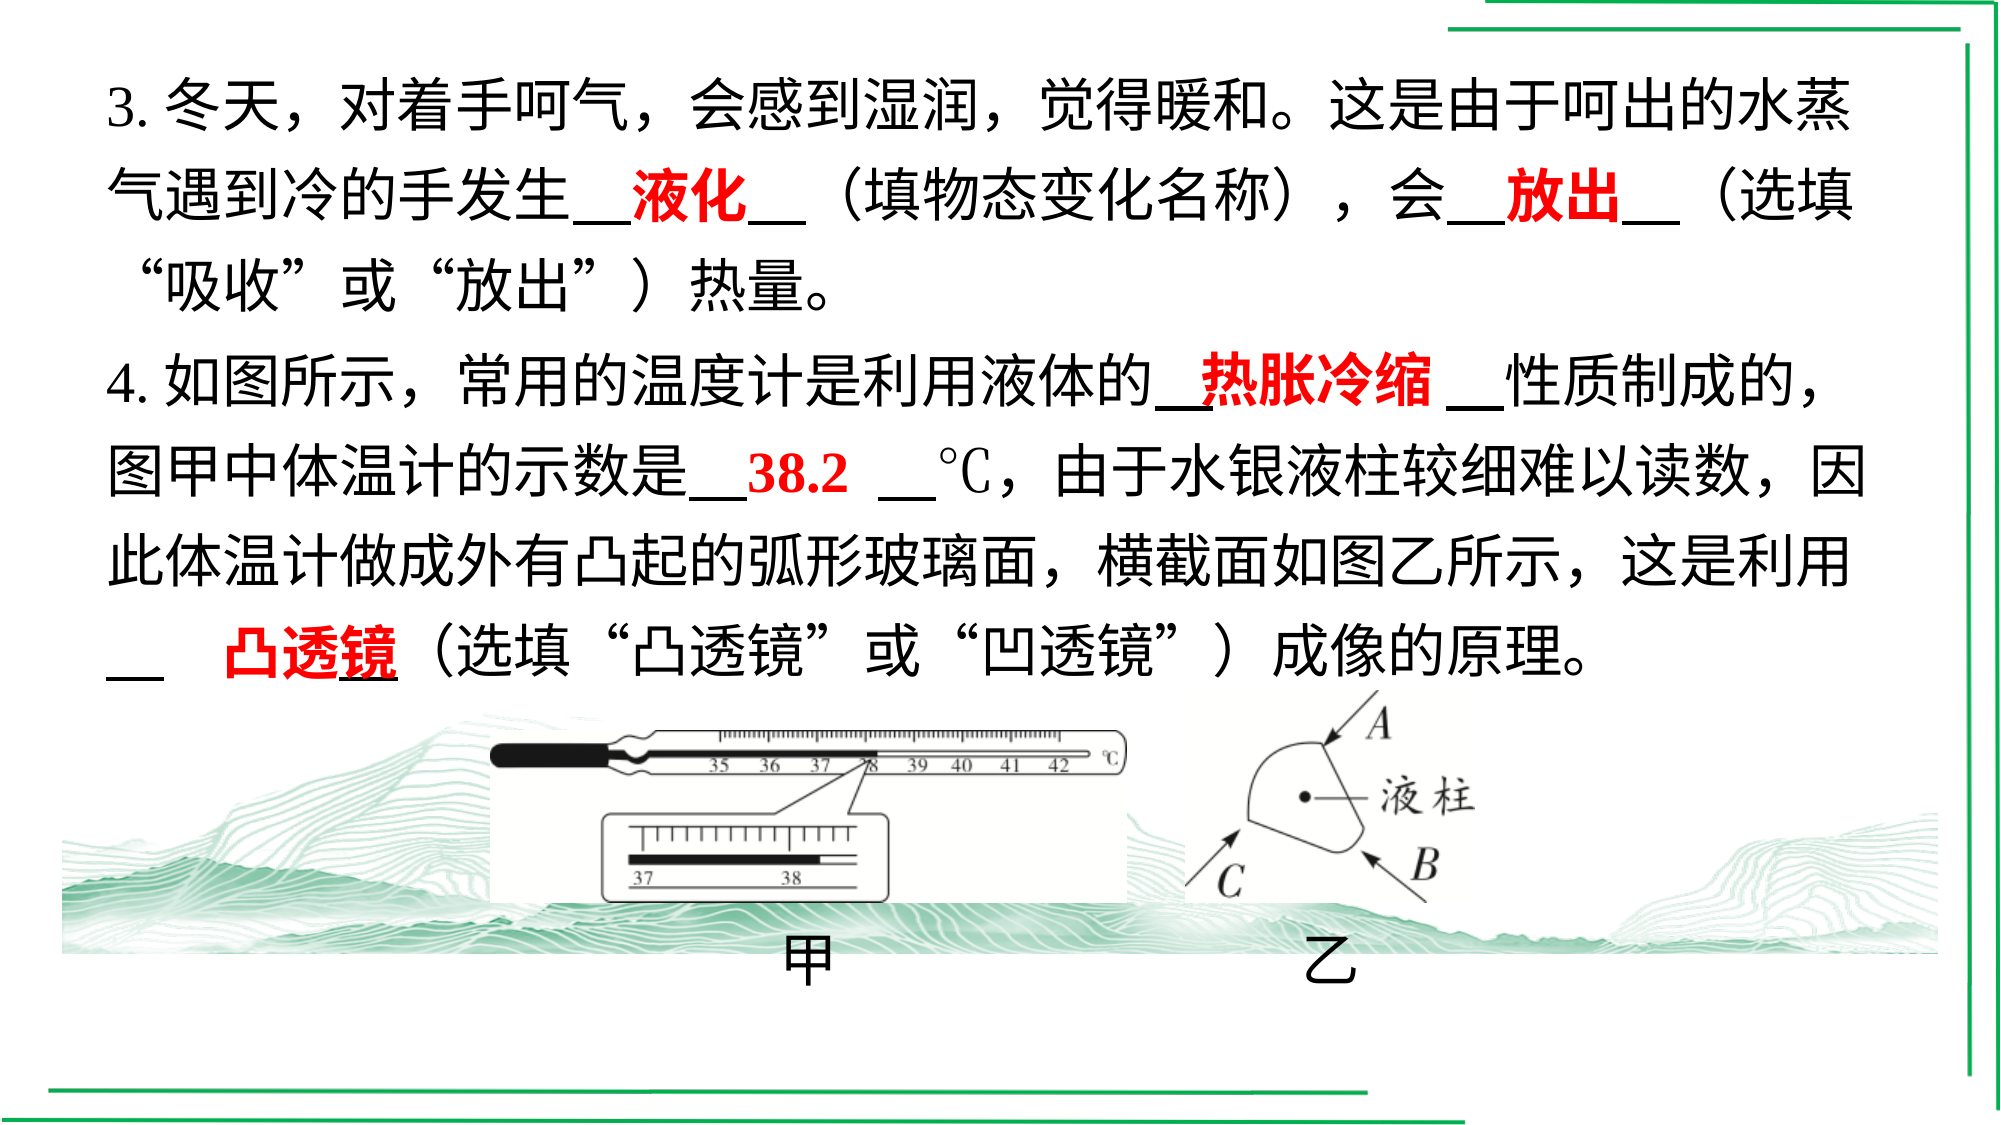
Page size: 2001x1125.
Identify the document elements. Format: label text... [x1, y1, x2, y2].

text_box 凸透镜 [208, 588, 414, 687]
text_box 放出 [1492, 131, 1639, 238]
text_box 甲 [764, 903, 853, 994]
picture [0, 0, 2001, 1125]
text_box 热胀冷缩 [1185, 315, 1450, 423]
text_box 38.2 [733, 406, 865, 514]
text_box 3.冬天，对着手呵气，会感到湿润，觉得暖和。这是由于呵出的水蒸气遇到冷的手发生 液化 ⁠（填物态变化名称），会 放出 ⁠（选填“吸收”或“放出”）热量。 [106, 48, 1894, 319]
text_box 乙 [1286, 903, 1375, 994]
text_box 4.如图所示，常用的温度计是利用液体的 热胀冷缩 ⁠性质制成的，图甲中体温计的示数是 38.2 ⁠℃，由于水银液柱较细难以读数，因此体温计做成外有凸起的弧形玻璃面，横截面如图乙所示，这是利用 凸透镜 ⁠（选填“凸透镜”或“凹透镜”）成像的原理。 [106, 323, 1894, 685]
text_box 液化 [616, 131, 764, 238]
